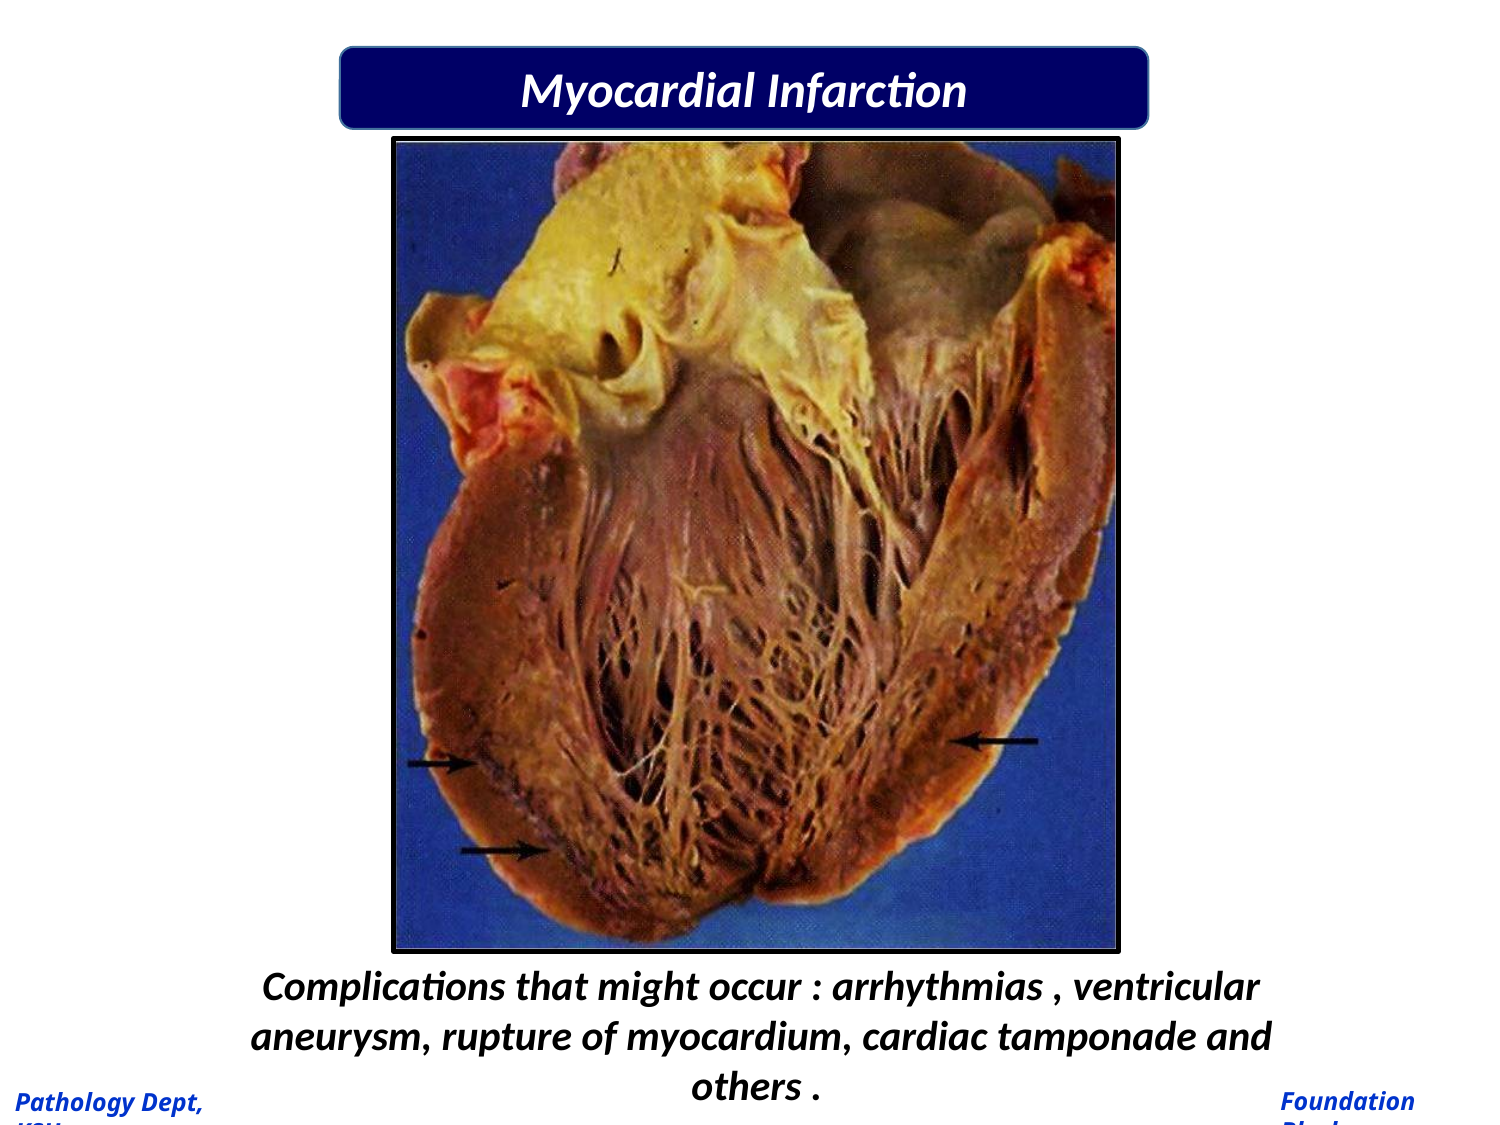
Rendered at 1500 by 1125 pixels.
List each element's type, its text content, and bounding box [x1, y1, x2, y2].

text_box Complications that might occur : arrhythmias , ventricular aneurysm, rupture of myocardium, cardiac tamponade and others . [210, 951, 1313, 1116]
text_box Pathology Dept, KSU [0, 1079, 258, 1125]
picture [395, 140, 1117, 950]
text_box Foundation Block [1265, 1078, 1500, 1125]
text_box Myocardial Infarction [338, 45, 1150, 130]
